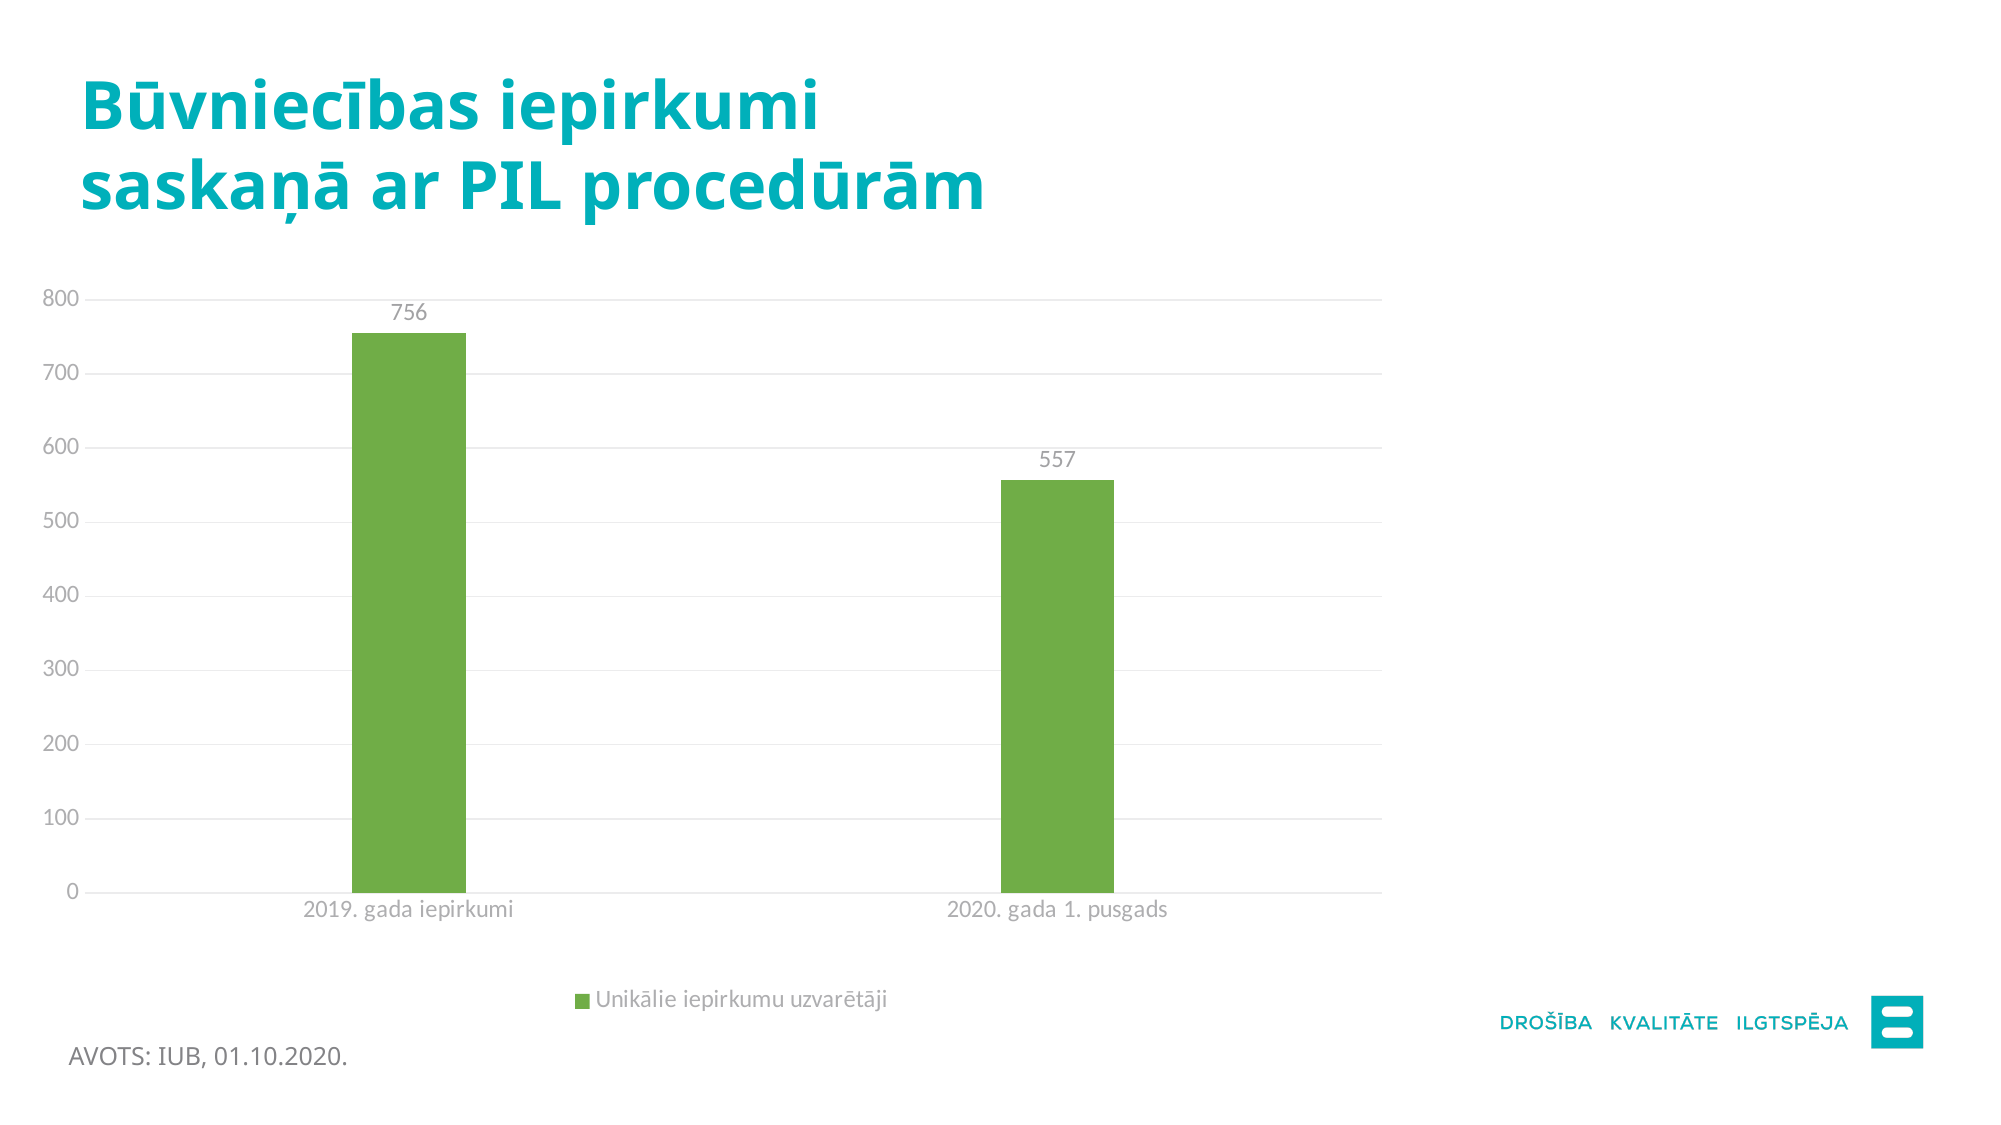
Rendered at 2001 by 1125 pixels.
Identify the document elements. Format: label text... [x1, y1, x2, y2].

picture [1501, 995, 1924, 1049]
text_box AVOTS: IUB, 01.10.2020. [53, 1032, 370, 1078]
title Būvniecības iepirkumi saskaņā ar PIL procedūrām [65, 55, 1108, 237]
chart [42, 276, 1398, 1020]
